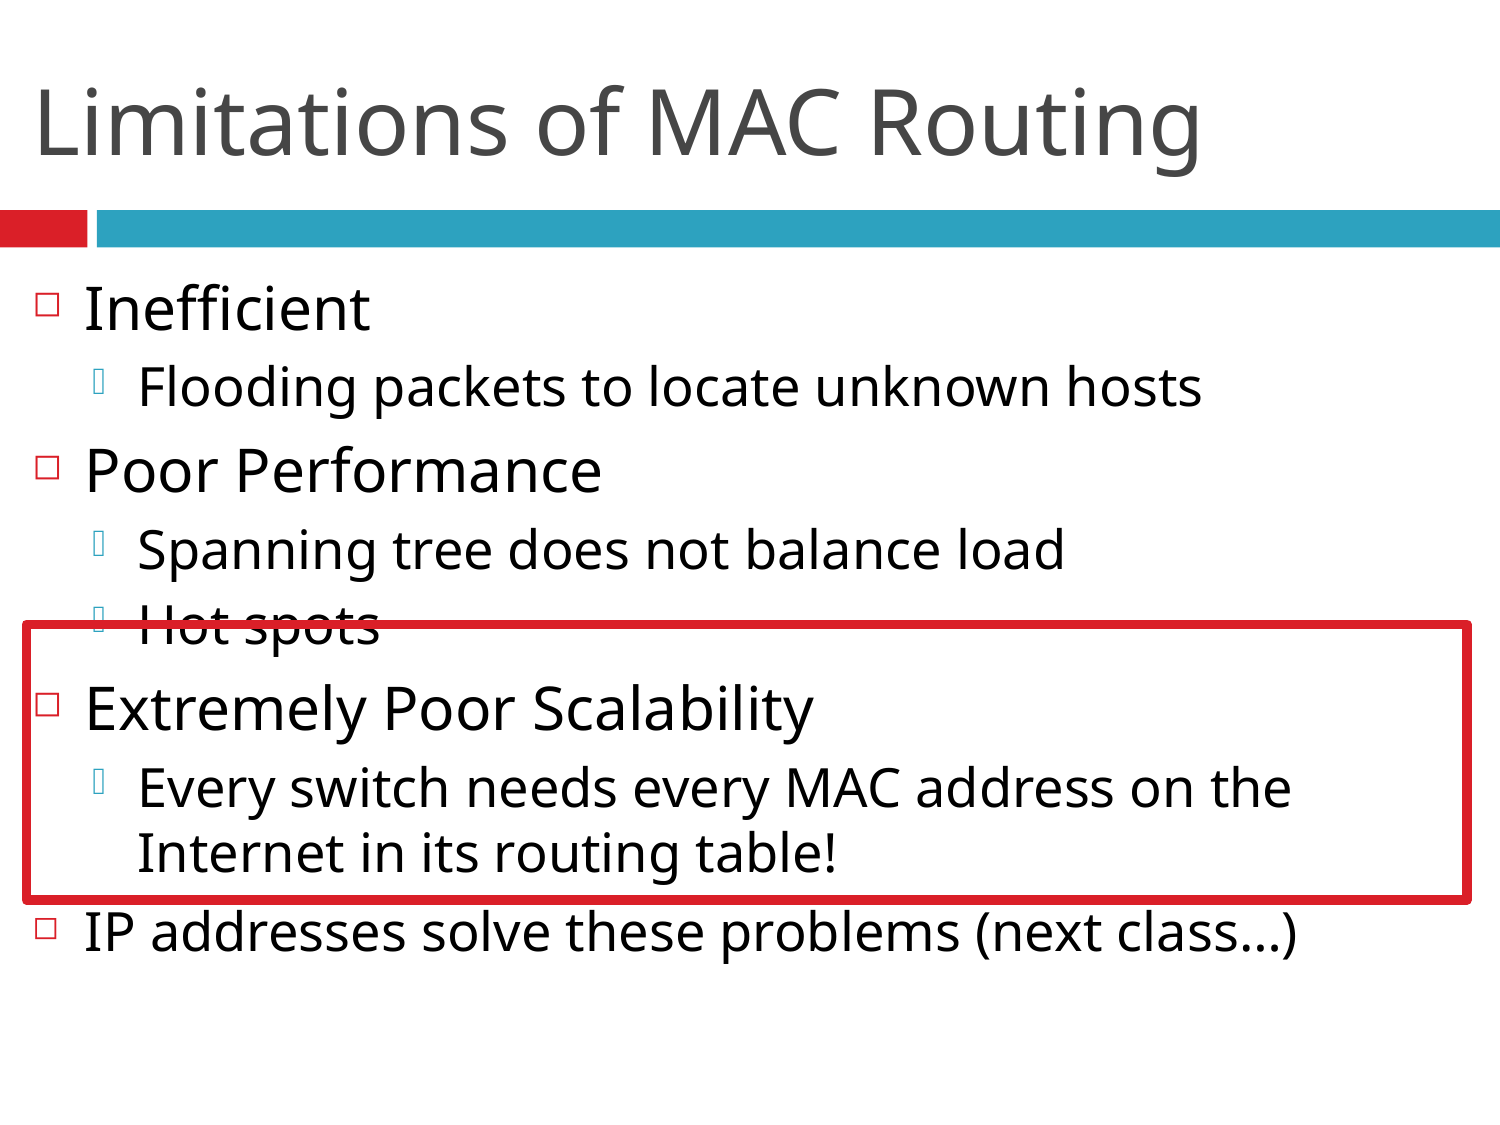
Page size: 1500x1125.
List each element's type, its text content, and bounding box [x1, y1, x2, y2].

list Inefficient Flooding packets to locate unknown hosts Poor Performance Spanning tree does not balance load Hot spots Extremely Poor Scalability Every switch needs every MAC address on the Internet in its routing table! IP addresses solve these problems (next class…) [24, 261, 1476, 1101]
slide_number [17, 204, 71, 258]
text_box [26, 624, 1467, 900]
title Limitations of MAC Routing [24, 36, 1476, 201]
